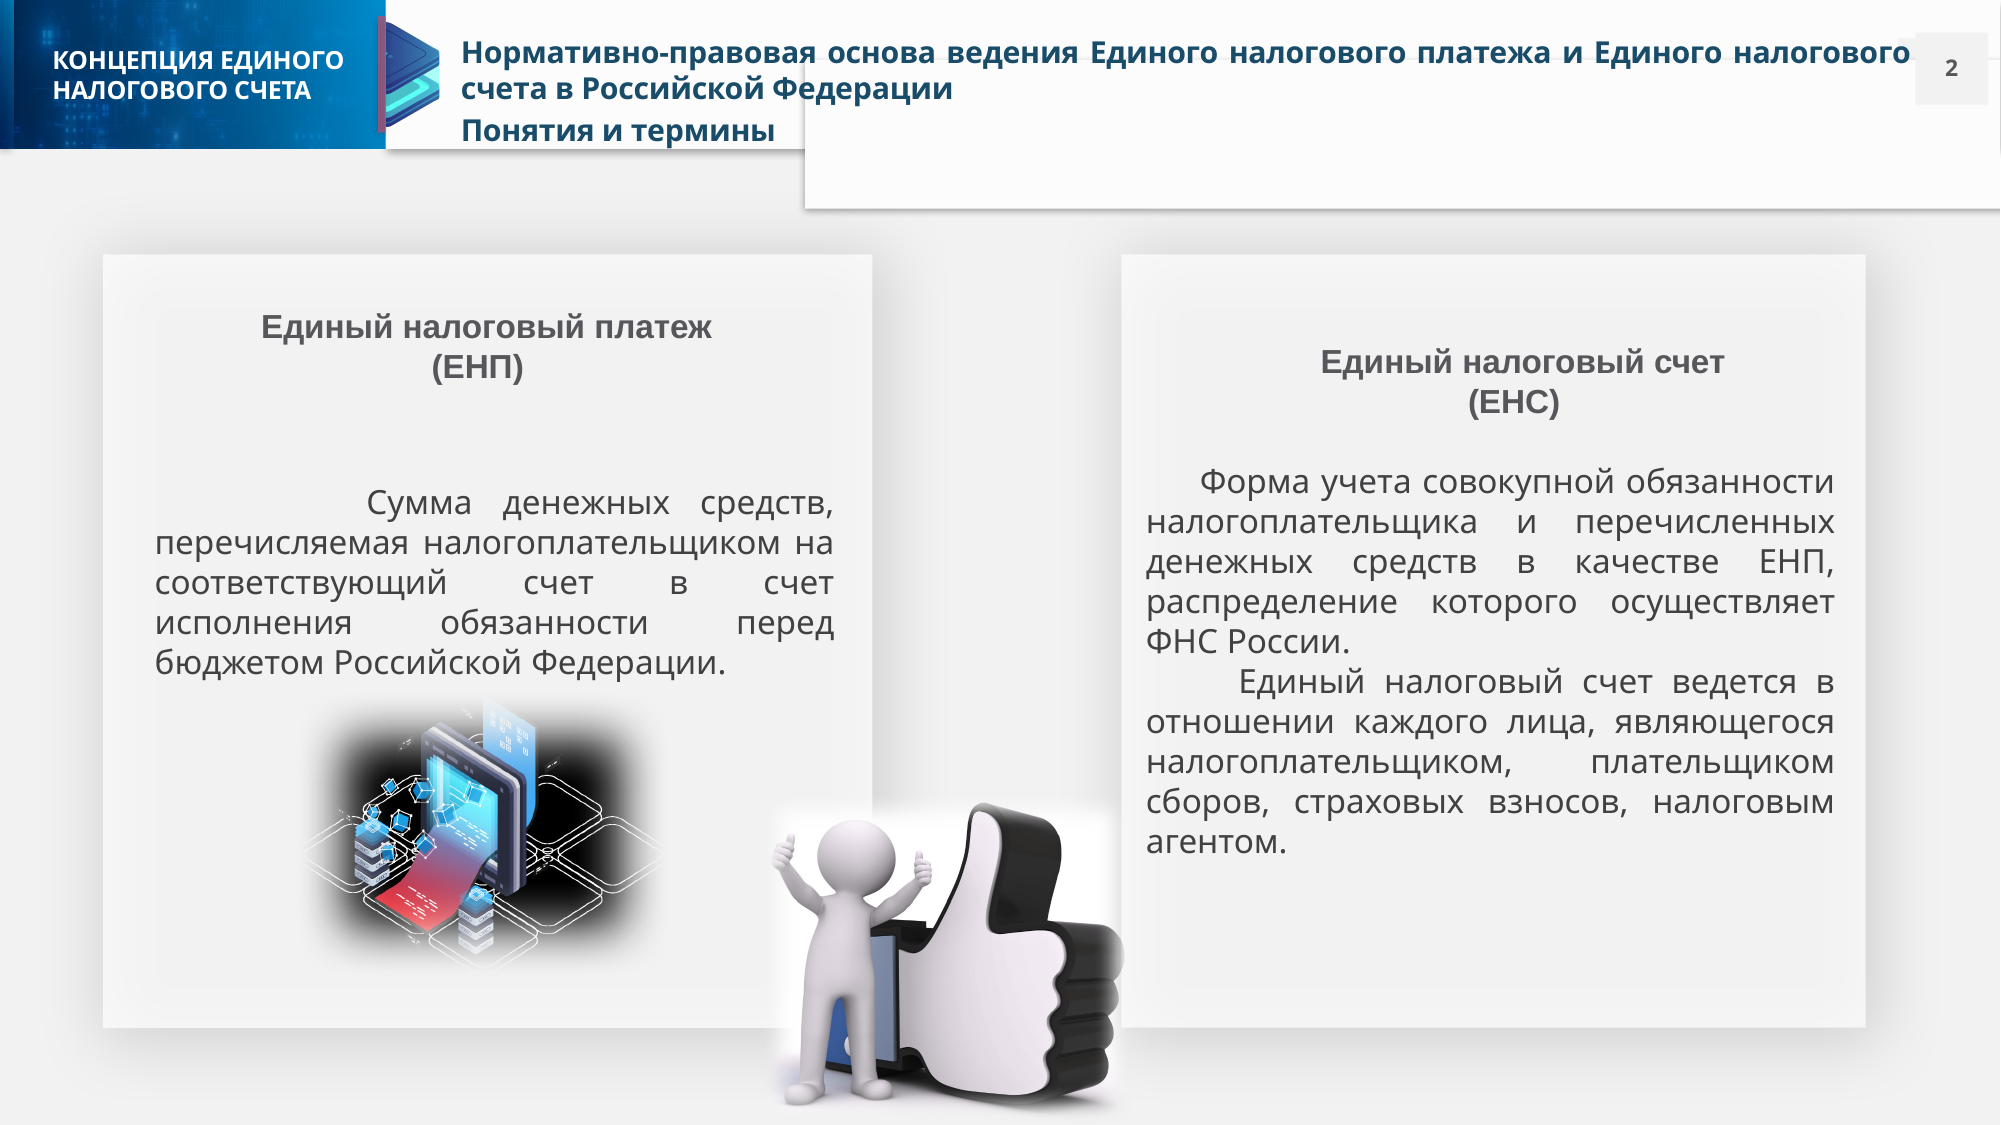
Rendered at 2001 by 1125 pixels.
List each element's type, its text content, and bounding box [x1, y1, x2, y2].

text_box Единый налоговый счет (ЕНС) [1304, 340, 1734, 420]
picture [758, 789, 1134, 1125]
picture [386, 22, 440, 127]
text_box Единый налоговый платеж (ЕНП) [246, 305, 719, 386]
text_box [804, 59, 2000, 209]
picture [305, 74, 310, 91]
text_box Сумма денежных средств, перечисляемая налогоплательщиком на соответствующий счет в счет исполнения обязанности перед бюджетом Российской Федерации. [154, 441, 836, 682]
picture [0, 0, 323, 149]
text_box [102, 254, 873, 1029]
text_box 1 [1915, 32, 1989, 105]
picture [293, 688, 672, 979]
picture [289, 52, 295, 64]
text_box Нормативно-правовая основа ведения Единого налогового платежа и Единого налогового счета в Российской Федерации Понятия и термины [460, 0, 1910, 149]
text_box Форма учета совокупной обязанности налогоплательщика и перечисленных денежных средств в качестве ЕНП, распределение которого осуществляет ФНС России. Единый налоговый счет ведется в отношении каждого лица, являющегося налогоплательщиком, плательщиком сборов, страховых взносов, налоговым агентом. [1145, 420, 1837, 860]
text_box [1121, 254, 1866, 1028]
